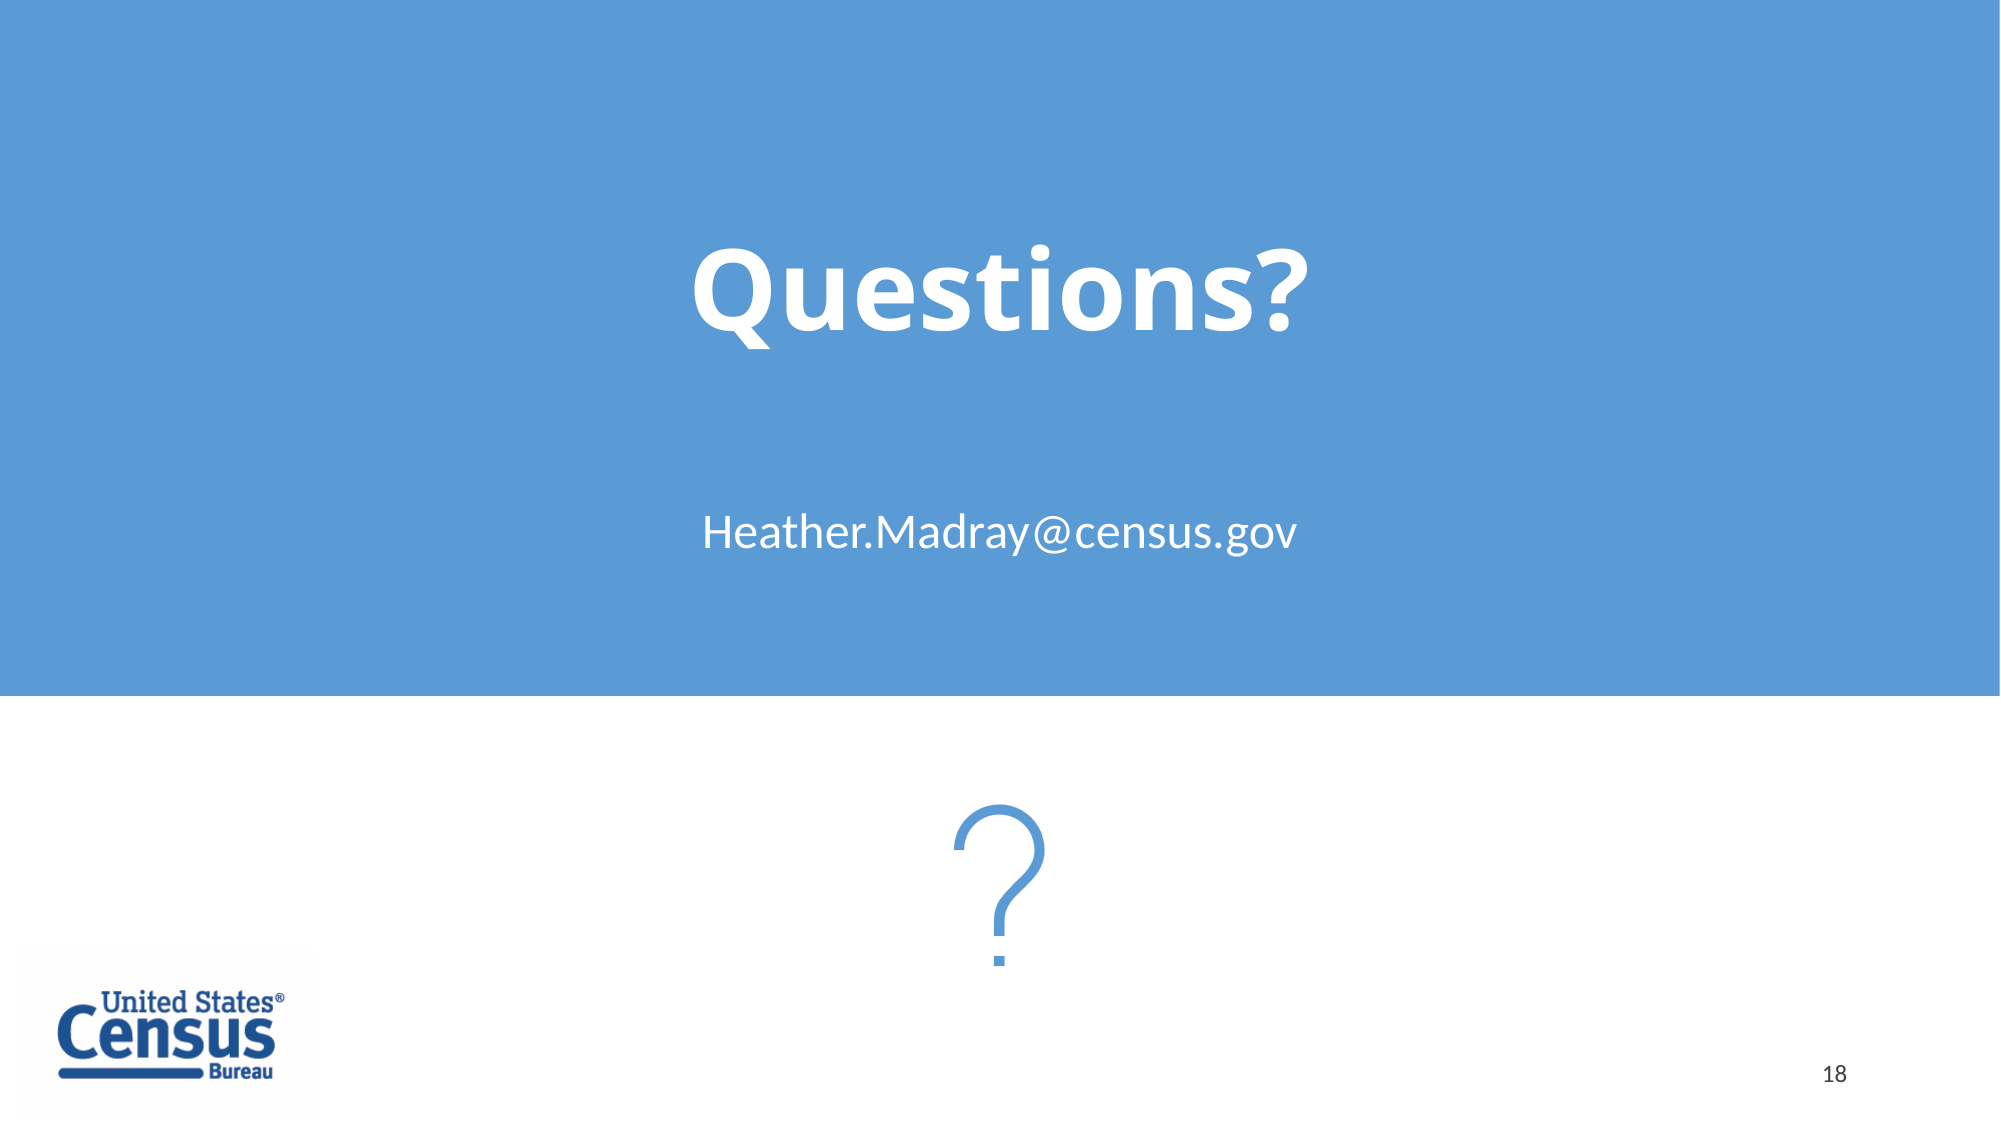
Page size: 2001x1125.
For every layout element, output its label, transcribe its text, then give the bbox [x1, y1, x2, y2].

subtitle Heather.Madray@census.gov [266, 497, 1733, 672]
text_box [0, 0, 2000, 697]
picture [18, 950, 316, 1120]
slide_number 18 [1412, 1042, 1863, 1103]
picture [903, 788, 1097, 982]
title Questions? [212, 116, 1788, 498]
